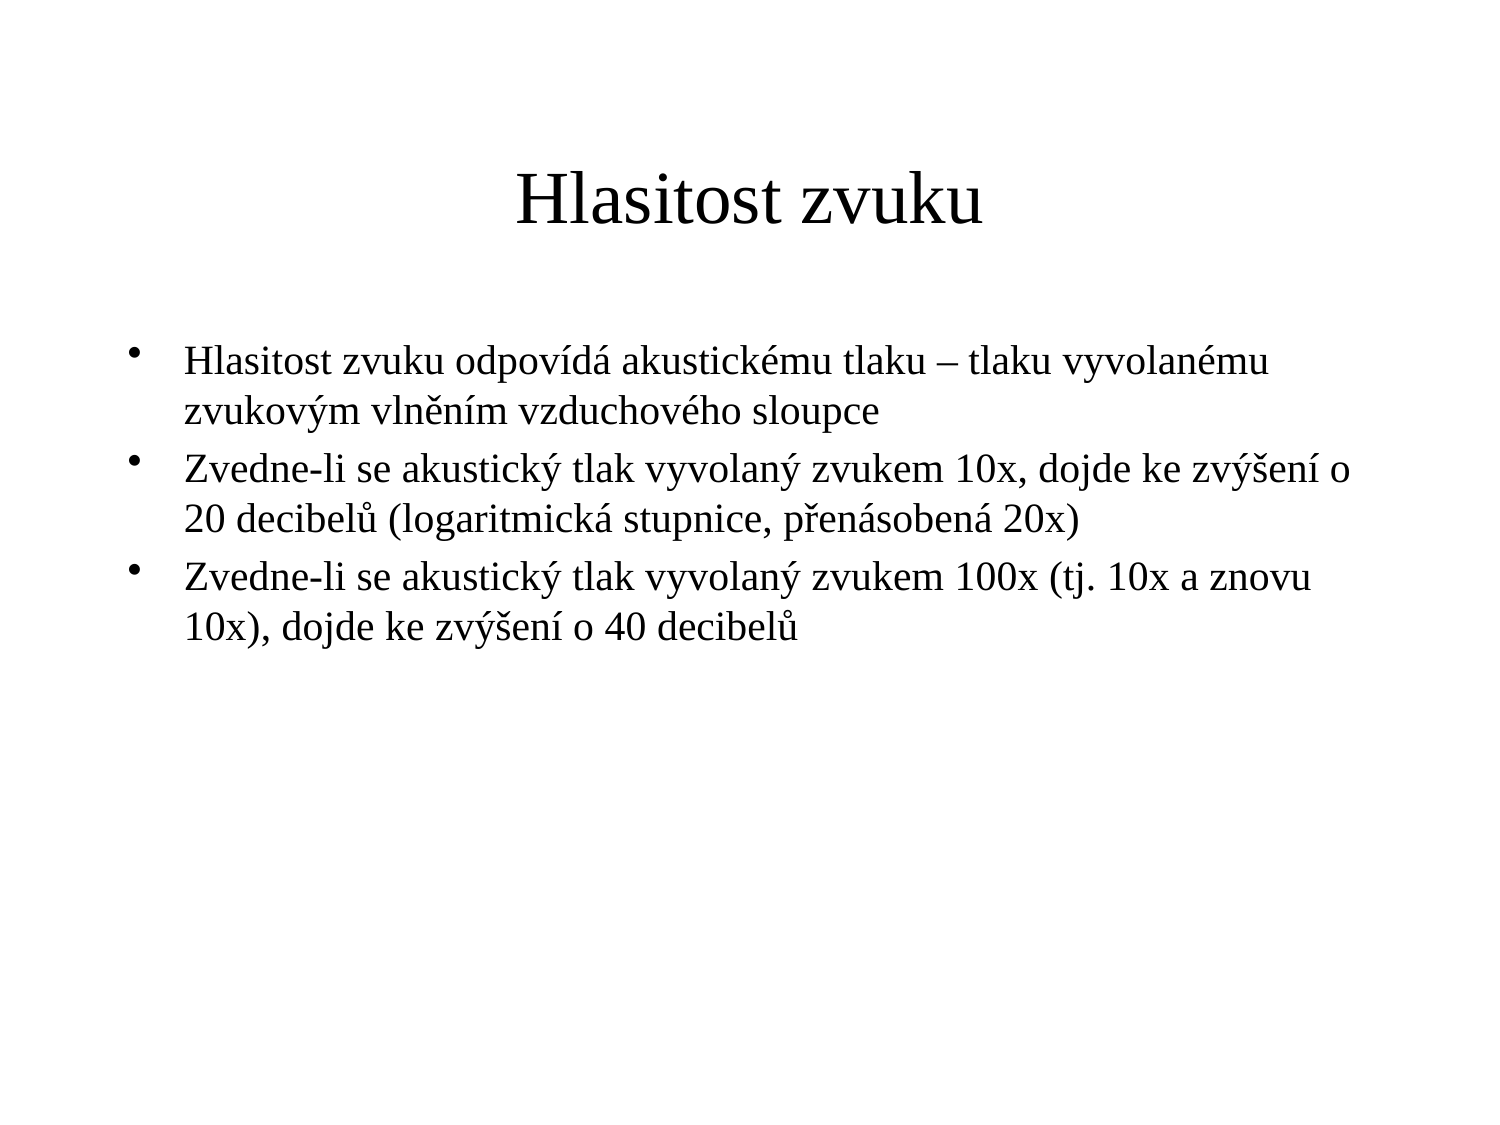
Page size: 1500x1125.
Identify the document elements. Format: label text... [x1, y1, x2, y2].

list Hlasitost zvuku odpovídá akustickému tlaku – tlaku vyvolanému zvukovým vlněním vzduchového sloupce Zvedne-li se akustický tlak vyvolaný zvukem 10x, dojde ke zvýšení o 20 decibelů (logaritmická stupnice, přenásobená 20x) Zvedne-li se akustický tlak vyvolaný zvukem 100x (tj. 10x a znovu 10x), dojde ke zvýšení o 40 decibelů [112, 324, 1388, 1000]
title Hlasitost zvuku [112, 99, 1388, 288]
